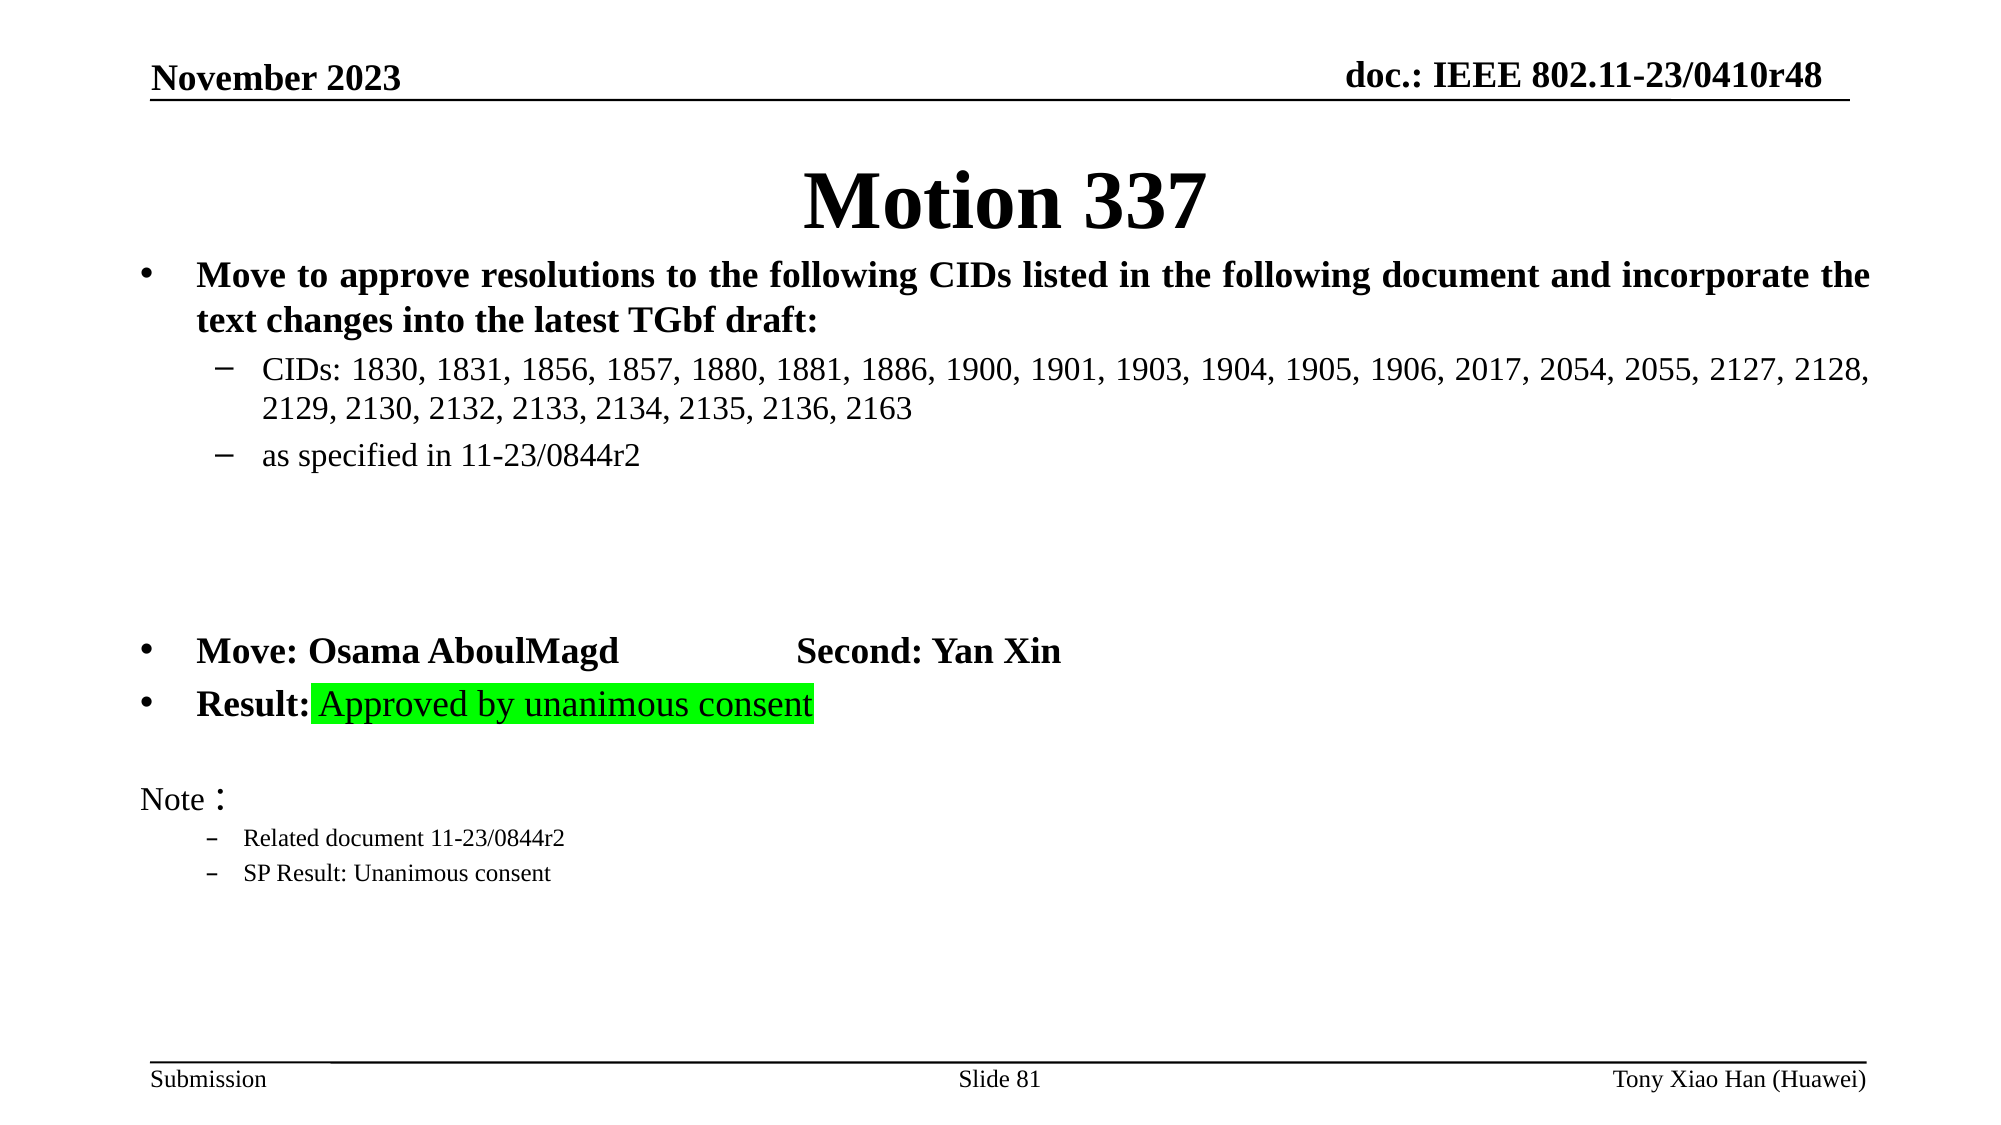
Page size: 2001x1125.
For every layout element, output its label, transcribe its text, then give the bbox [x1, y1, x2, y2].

text_box Motion 337 [368, 137, 1644, 212]
text_box Move to approve resolutions to the following CIDs listed in the following document and incorporate the text changes into the latest TGbf draft: CIDs: 1830, 1831, 1856, 1857, 1880, 1881, 1886, 1900, 1901, 1903, 1904, 1905, 1906, 2017, 2054, 2055, 2127, 2128, 2129, 2130, 2132, 2133, 2134, 2135, 2136, 2163 as specified in 11-23/0844r2 Move: Osama AboulMagd Second: Yan Xin Result: Approved by unanimous consent Note： Related document 11-23/0844r2 SP Result: Unanimous consent [125, 212, 1888, 900]
